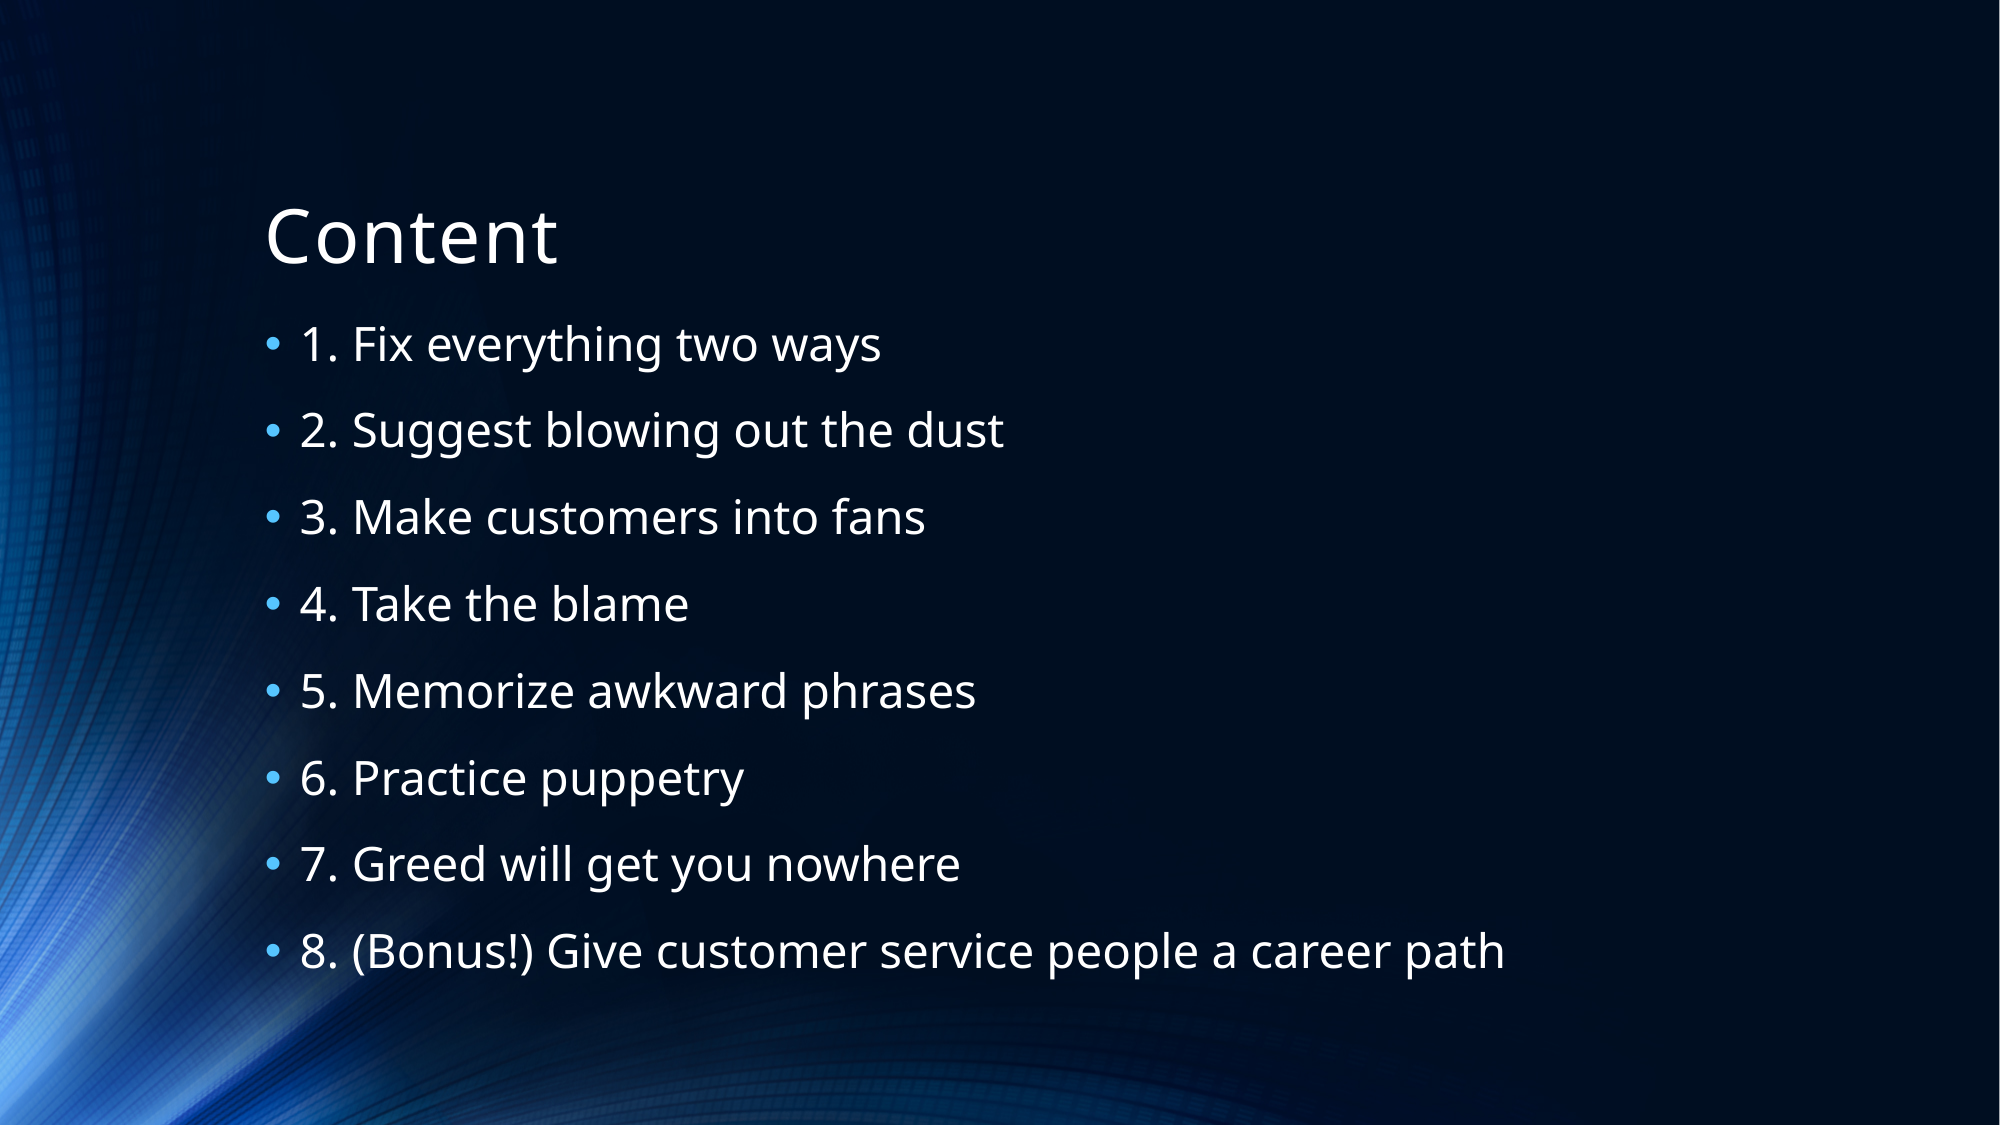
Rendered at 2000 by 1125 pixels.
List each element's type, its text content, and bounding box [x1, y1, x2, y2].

title Content [249, 62, 1750, 288]
list 1. Fix everything two ways 2. Suggest blowing out the dust 3. Make customers into fans 4. Take the blame 5. Memorize awkward phrases 6. Practice puppetry 7. Greed will get you nowhere 8. (Bonus!) Give customer service people a career path [249, 312, 1749, 988]
picture [0, 0, 2000, 1125]
